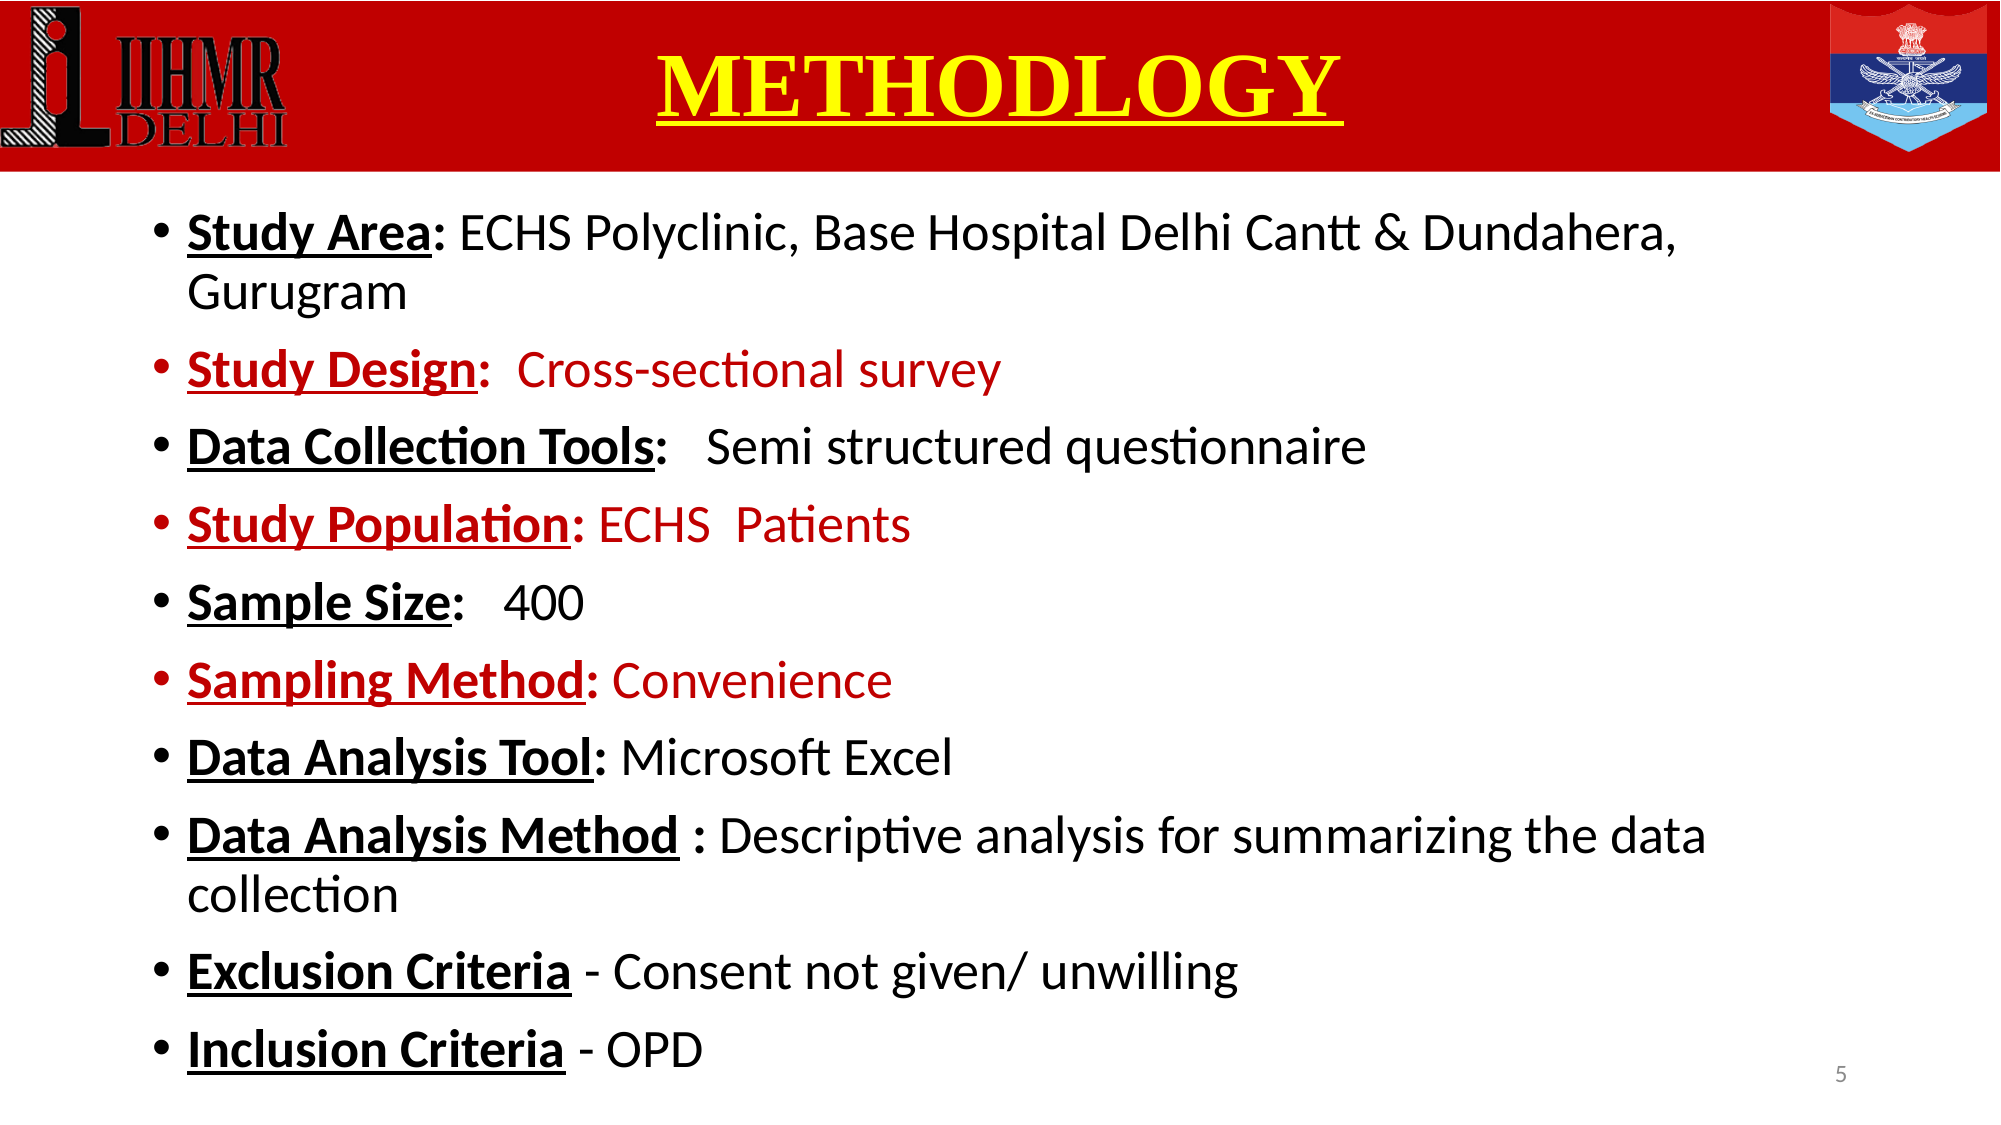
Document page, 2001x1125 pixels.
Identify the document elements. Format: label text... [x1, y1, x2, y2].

list Study Area: ECHS Polyclinic, Base Hospital Delhi Cantt & Dundahera, Gurugram Study Design: Cross-sectional survey Data Collection Tools: Semi structured questionnaire Study Population: ECHS Patients Sample Size: 400 Sampling Method: Convenience Data Analysis Tool: Microsoft Excel Data Analysis Method : Descriptive analysis for summarizing the data collection Exclusion Criteria - Consent not given/ unwilling Inclusion Criteria - OPD [137, 196, 1863, 1088]
slide_number 5 [1412, 1042, 1863, 1103]
title METHODLOGY [0, 1, 2000, 172]
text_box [0, 3, 1987, 152]
